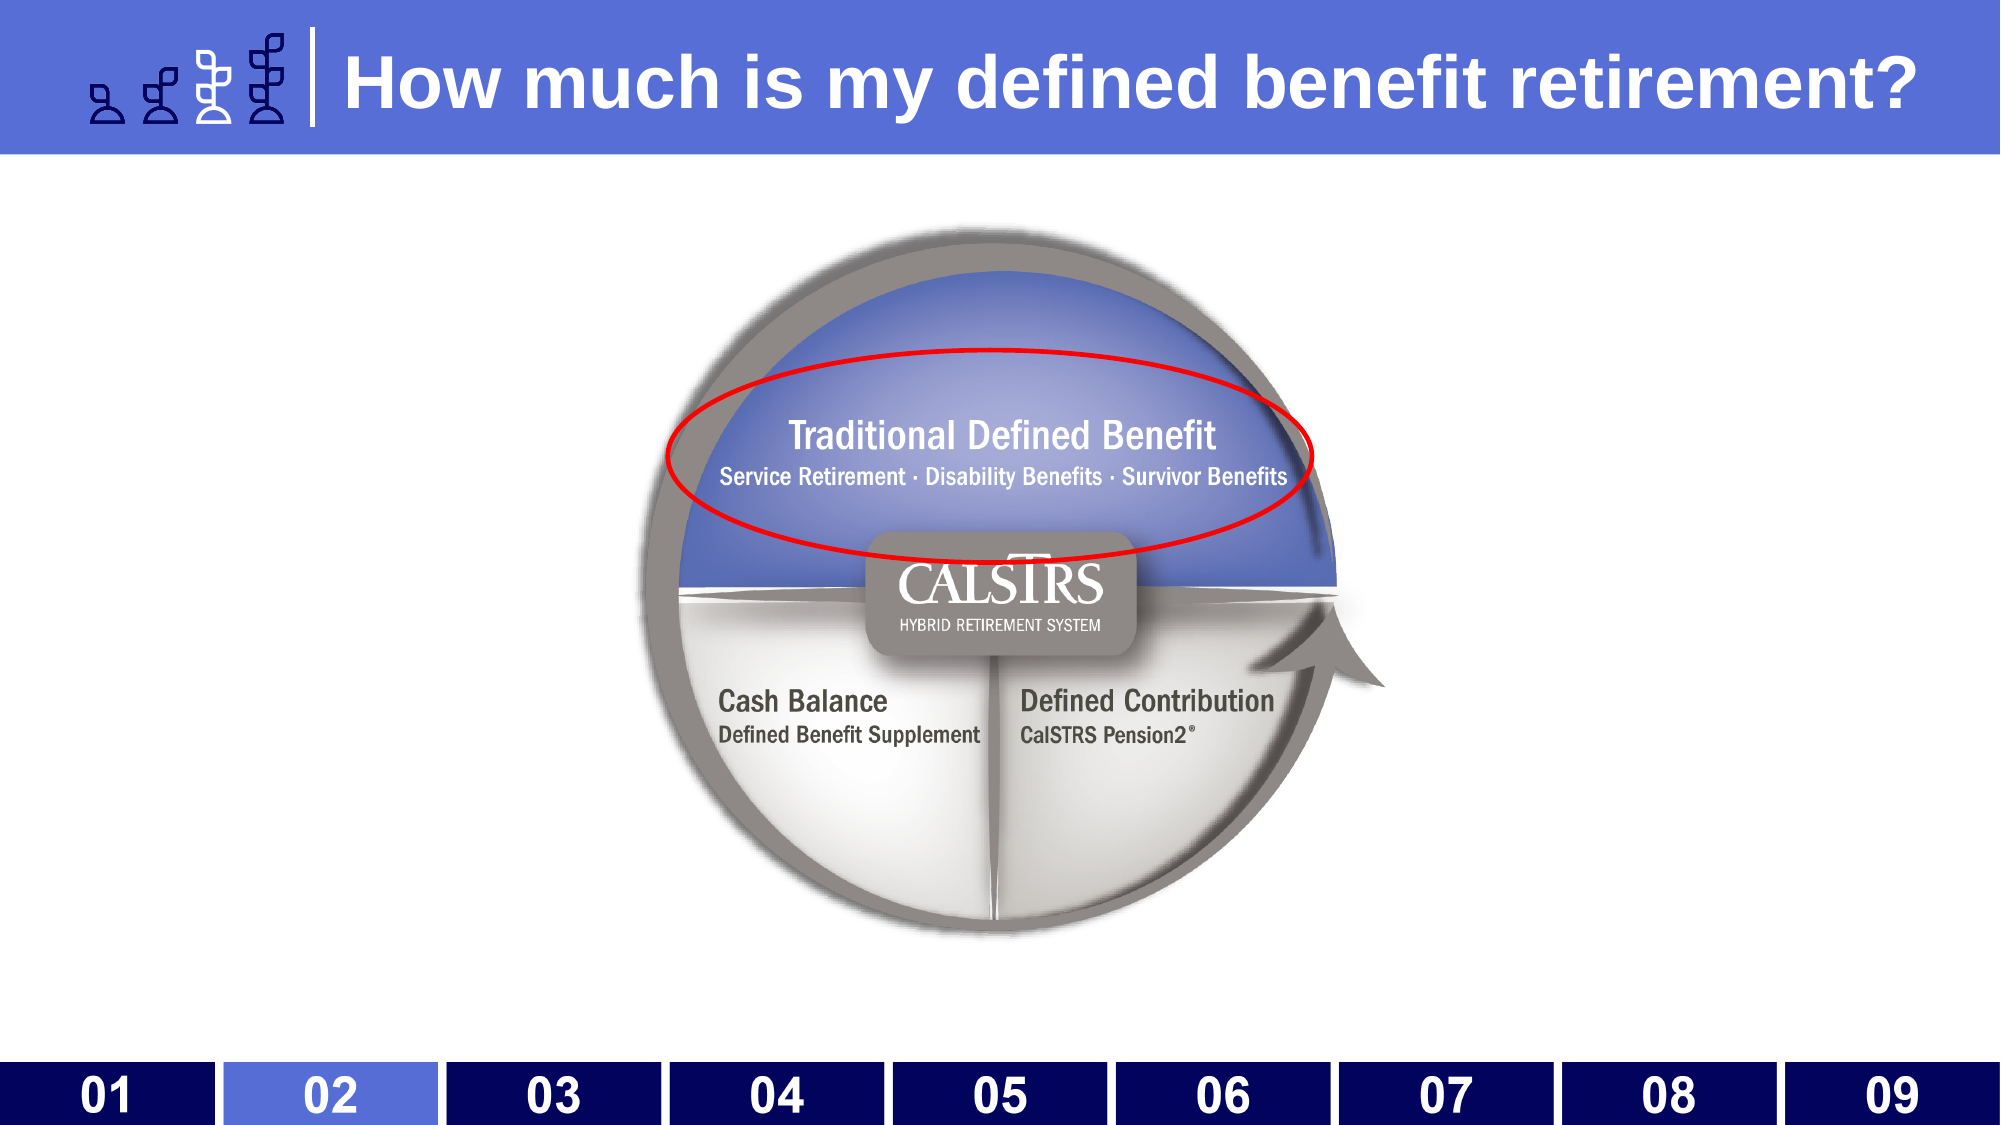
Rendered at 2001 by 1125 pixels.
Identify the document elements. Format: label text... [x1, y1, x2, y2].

picture [0, 1062, 2000, 1125]
text_box [0, 0, 2000, 156]
picture [557, 154, 1442, 1025]
picture [90, 33, 284, 124]
text_box How much is my defined benefit retirement? [328, 26, 1966, 132]
